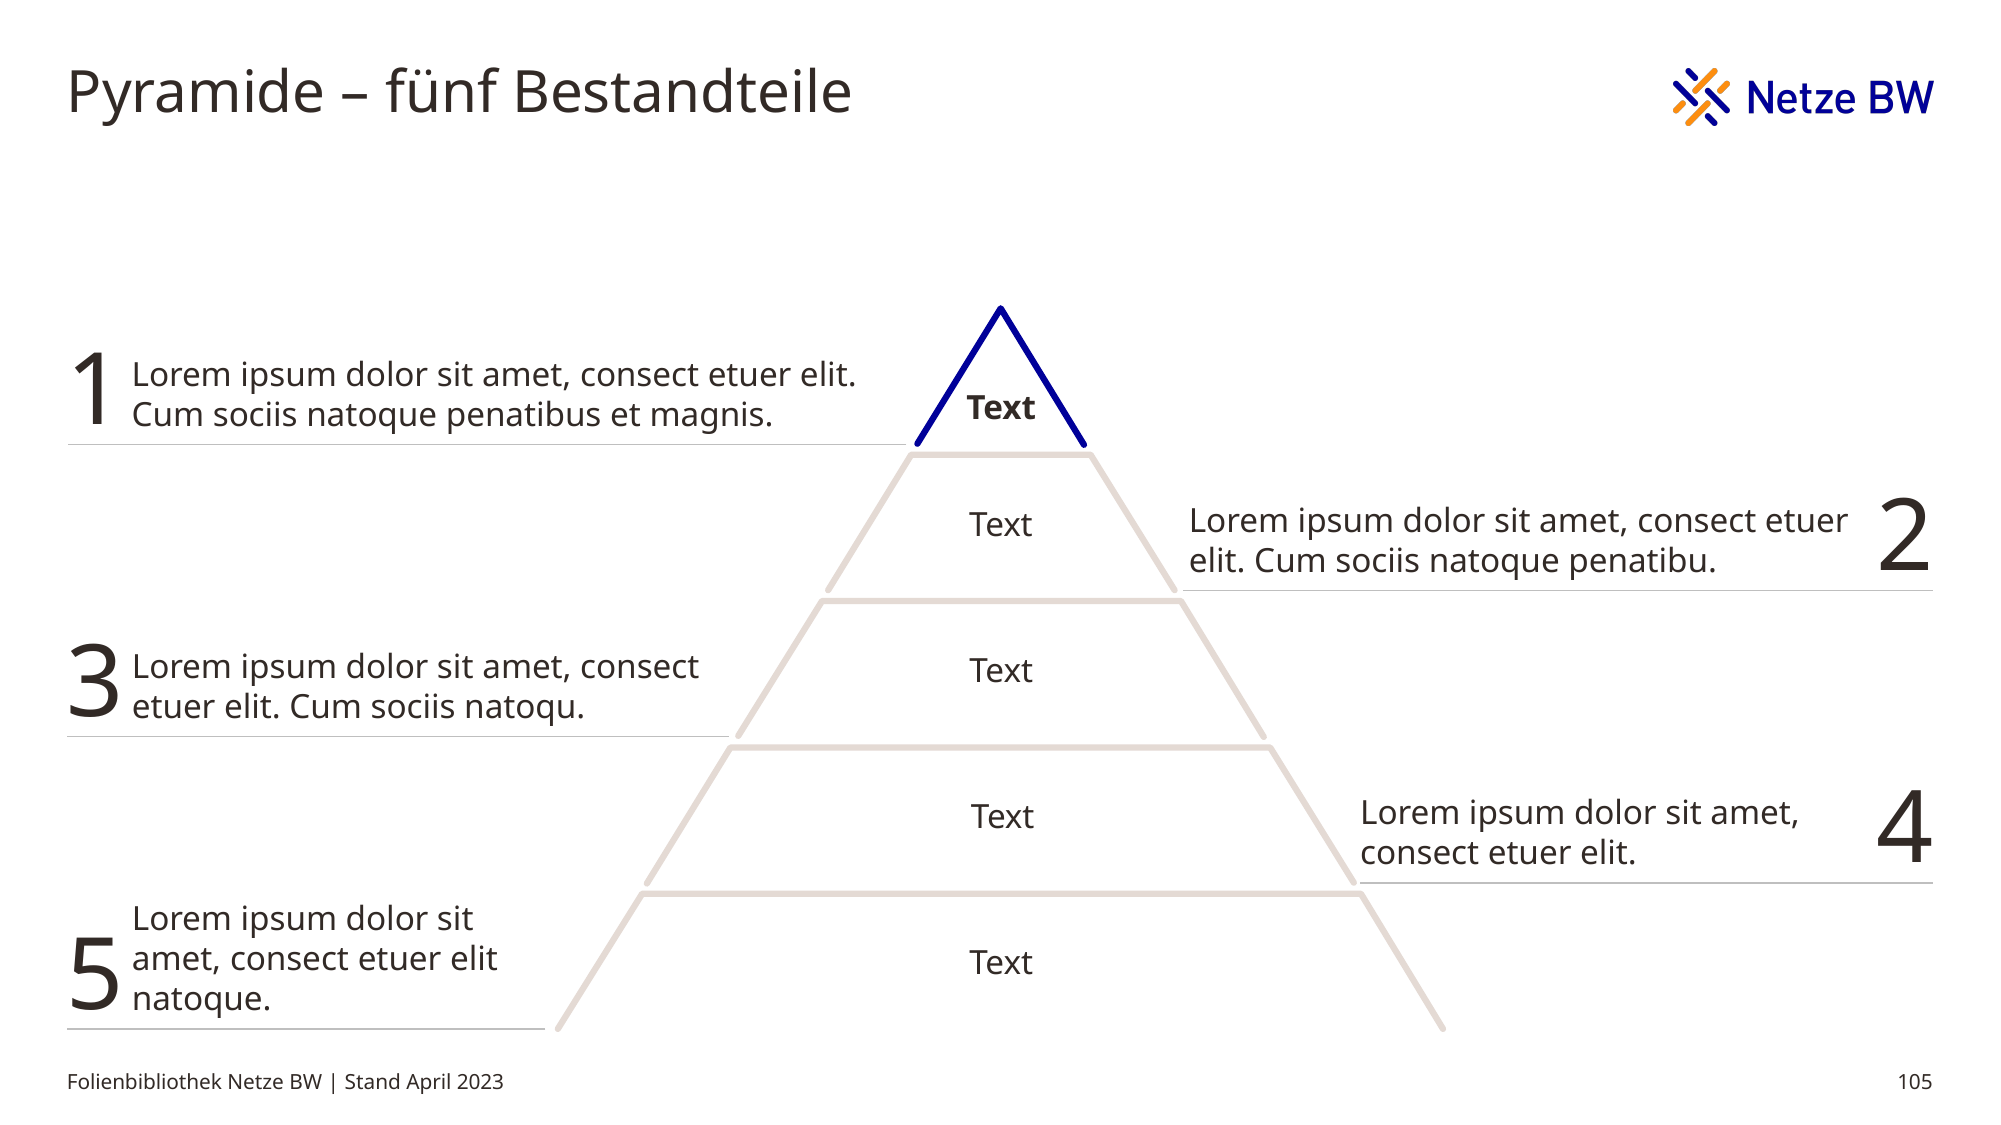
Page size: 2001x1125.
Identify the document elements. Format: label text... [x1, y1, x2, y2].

picture [1673, 68, 1934, 126]
text_box Lorem ipsum dolor sit amet, consect etuer elit. Cum sociis natoque penatibus et magnis. [131, 308, 557, 444]
text_box 1 [66, 308, 115, 445]
text_box Lorem ipsum dolor sit amet, consect etuer elit. Cum sociis natoque penatibu. [1443, 454, 1869, 590]
text_box 2 [1874, 454, 1934, 590]
slide_number 105 [1886, 1073, 1933, 1097]
text_box Lorem ipsum dolor sit amet, consect etuer elit natoque. [131, 893, 557, 1029]
footer Folienbibliothek Netze BW | Stand April 2023 [66, 1073, 1727, 1097]
text_box Lorem ipsum dolor sit amet, consect etuer elit. Cum sociis natoqu. [131, 600, 557, 736]
text_box 5 [66, 892, 115, 1029]
title Pyramide – fünf Bestandteile [66, 54, 1508, 138]
text_box 3 [66, 600, 115, 738]
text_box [557, 308, 1443, 1030]
text_box 4 [1874, 746, 1934, 882]
text_box Lorem ipsum dolor sit amet, consect etuer elit. [1443, 747, 1869, 882]
